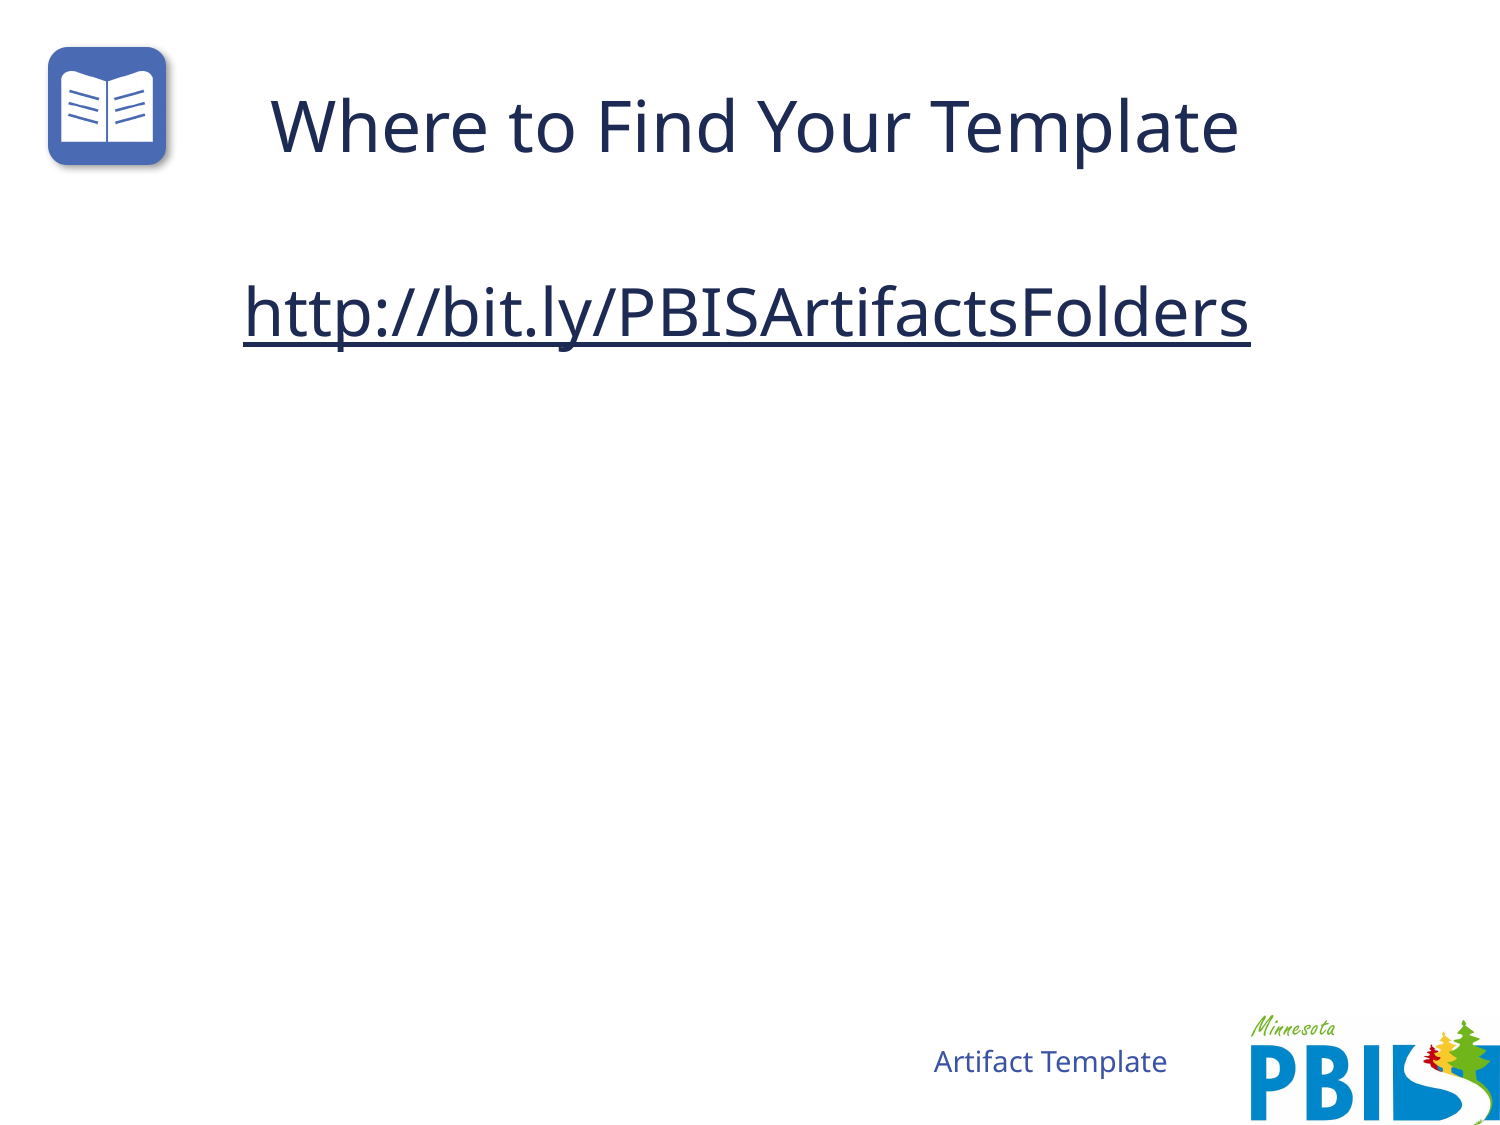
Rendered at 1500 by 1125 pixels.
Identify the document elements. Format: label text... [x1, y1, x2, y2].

picture [48, 46, 166, 165]
list http://bit.ly/PBISArtifactsFolders [59, 262, 1415, 980]
title Where to Find Your Template [182, 48, 1330, 199]
picture [1267, 1058, 1279, 1078]
picture [1251, 1015, 1500, 1125]
